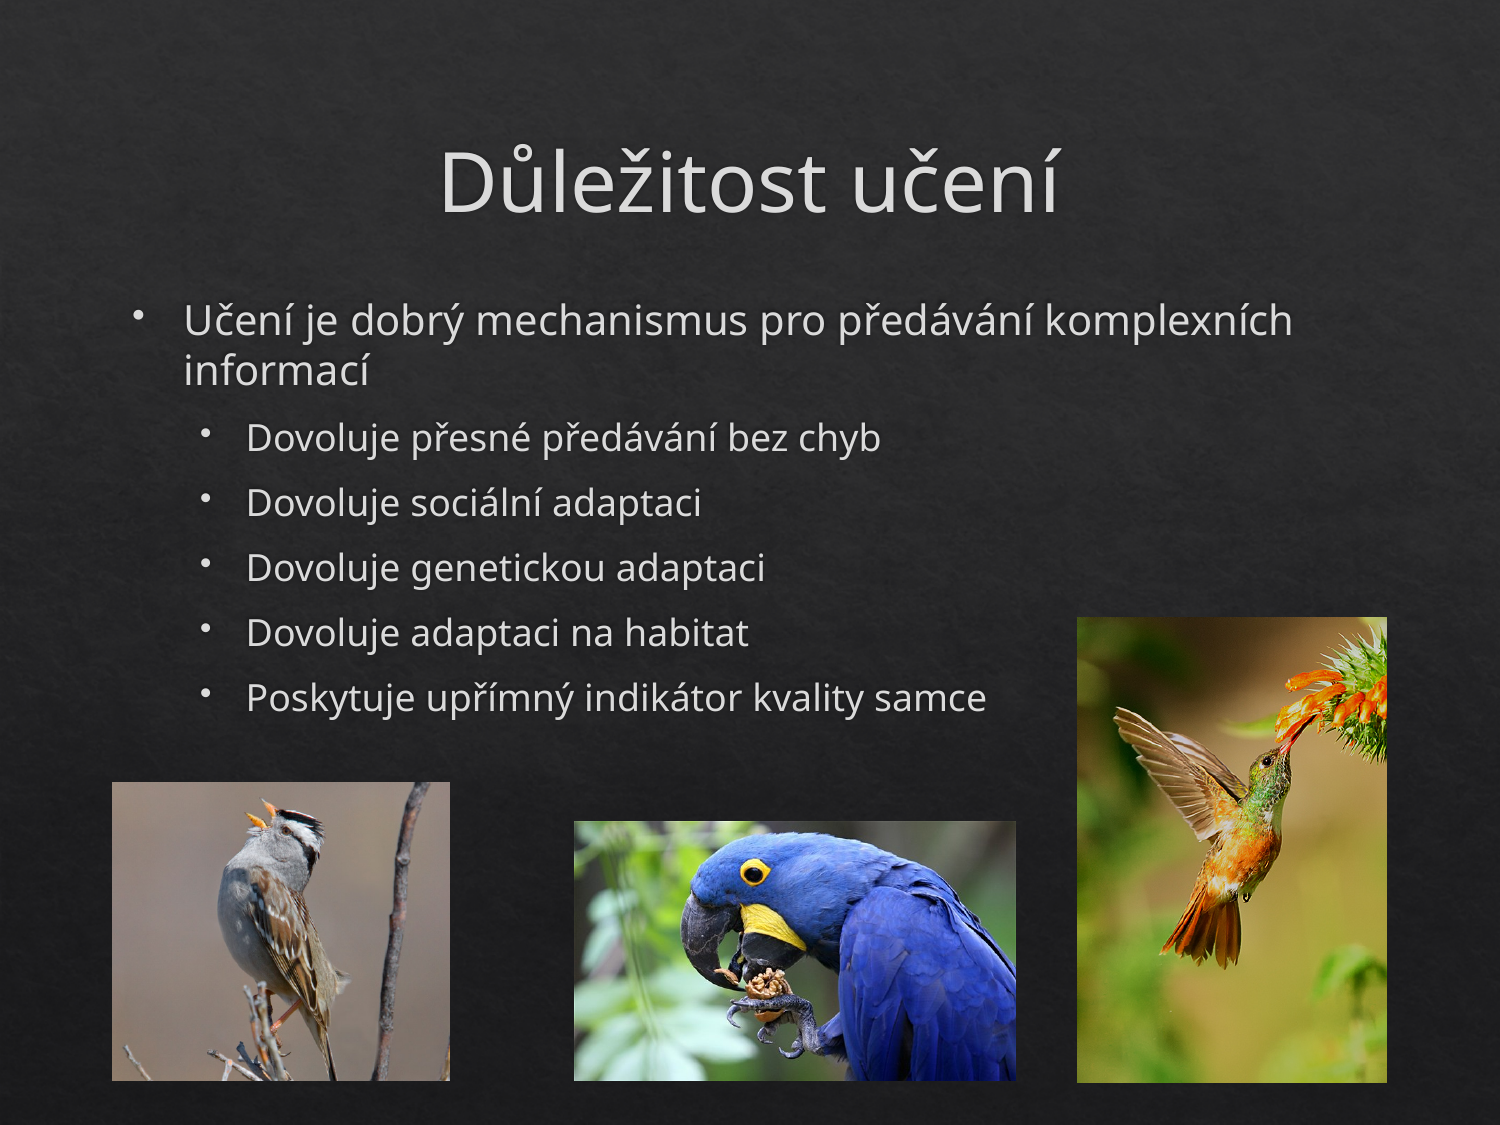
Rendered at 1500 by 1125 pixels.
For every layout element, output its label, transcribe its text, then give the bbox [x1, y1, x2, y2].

picture [573, 820, 1016, 1081]
picture [112, 782, 450, 1081]
picture [1076, 616, 1387, 1083]
title Důležitost učení [112, 99, 1387, 260]
list Učení je dobrý mechanismus pro předávání komplexních informací Dovoluje přesné předávání bez chyb Dovoluje sociální adaptaci Dovoluje genetickou adaptaci Dovoluje adaptaci na habitat Poskytuje upřímný indikátor kvality samce [112, 286, 1387, 950]
